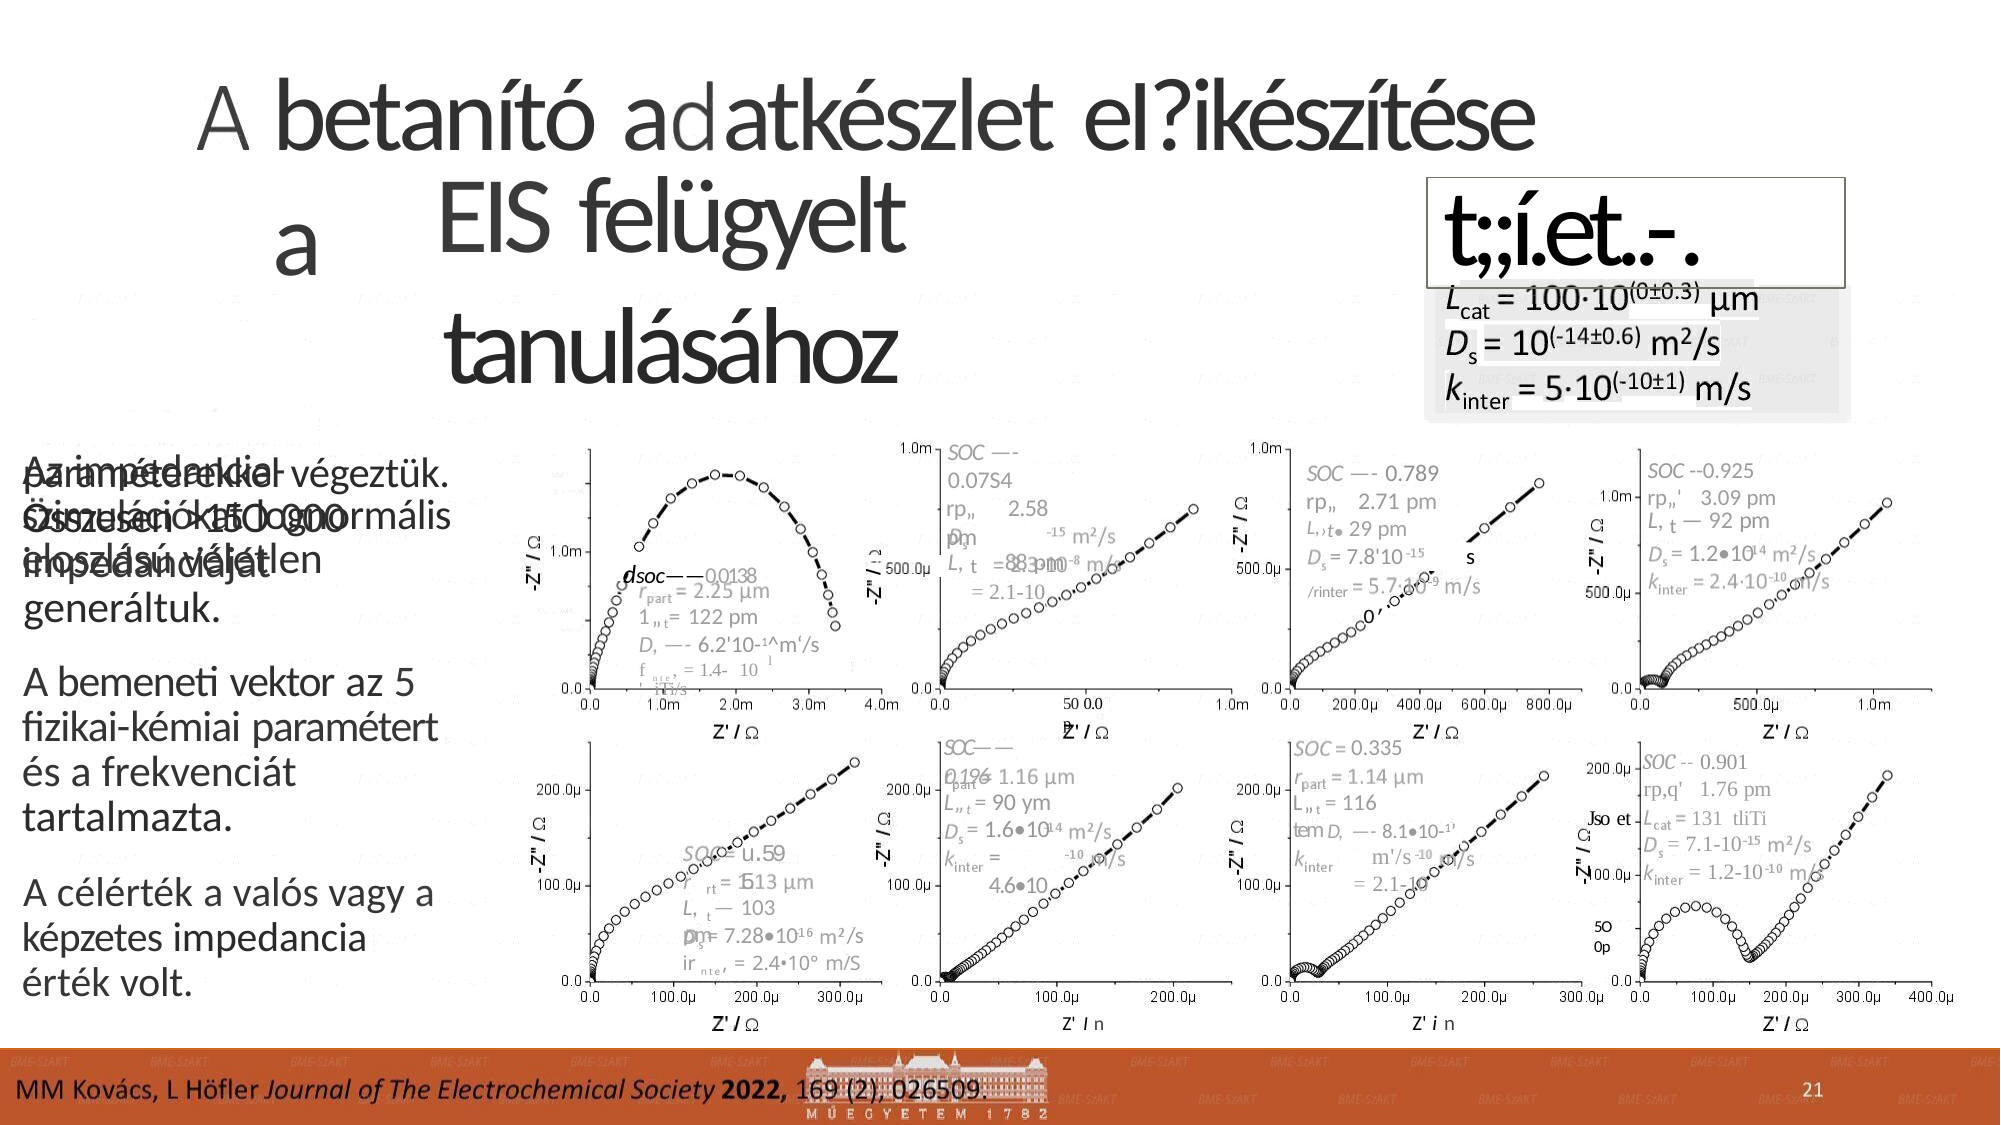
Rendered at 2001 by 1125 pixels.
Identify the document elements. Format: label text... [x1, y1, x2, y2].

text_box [1517, 376, 1574, 408]
title betanító a atkészlet eI?ikészítése a [270, 44, 1621, 282]
text_box t;;í.et..-. [1427, 177, 1846, 282]
picture [0, 1048, 2000, 1125]
picture [1760, 1015, 1809, 1033]
text_box Z' I n [1060, 1017, 1106, 1035]
picture [196, 86, 250, 151]
text_box Z' i n [1410, 1017, 1459, 1035]
picture [712, 1016, 759, 1032]
picture [672, 80, 715, 153]
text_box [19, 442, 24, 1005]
text_box EIS felügyelt tanulásához Az impedancia- szimulációkat lognormális eloszlású véletlen [19, 140, 1152, 442]
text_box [1625, 369, 1753, 408]
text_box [1352, 571, 1481, 597]
picture [30, 279, 1954, 1006]
